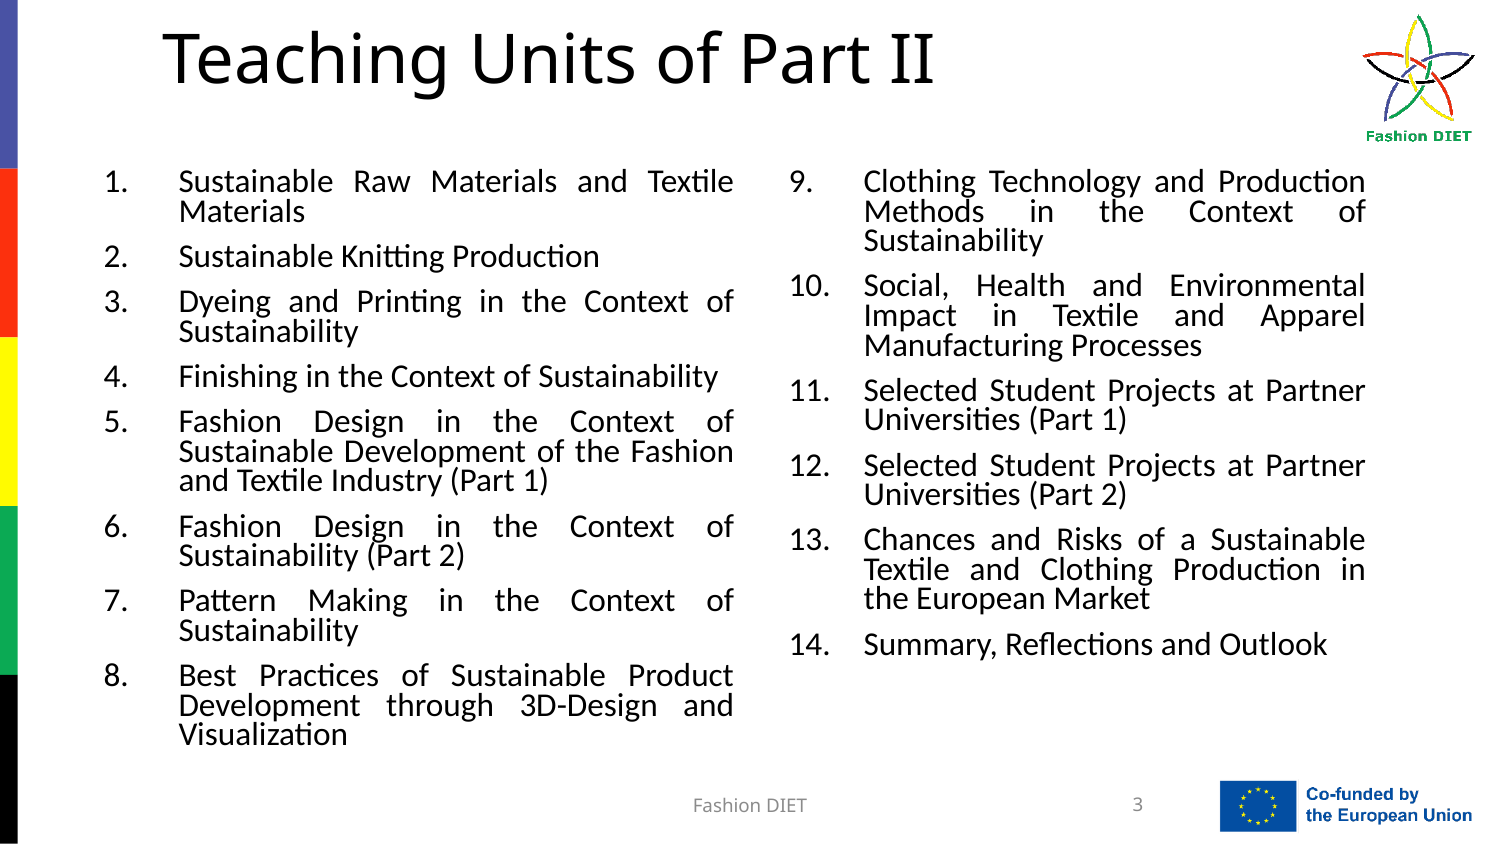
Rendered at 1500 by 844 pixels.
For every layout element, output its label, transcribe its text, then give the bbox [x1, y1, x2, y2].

slide_number 3 [820, 783, 1159, 829]
list Sustainable Raw Materials and Textile Materials Sustainable Knitting Production Dyeing and Printing in the Context of Sustainability Finishing in the Context of Sustainability Fashion Design in the Context of Sustainable Development of the Fashion and Textile Industry (Part 1) Fashion Design in the Context of Sustainability (Part 2) Pattern Making in the Context of Sustainability Best Practices of Sustainable Product Development through 3D-Design and Visualization [88, 161, 750, 844]
title Teaching Units of Part II [147, 20, 984, 103]
text_box Clothing Technology and Production Methods in the Context of Sustainability Social, Health and Environmental Impact in Textile and Apparel Manufacturing Processes Selected Student Projects at Partner Universities (Part 1) Selected Student Projects at Partner Universities (Part 2) Chances and Risks of a Sustainable Textile and Clothing Production in the European Market Summary, Reflections and Outlook [773, 161, 1382, 682]
footer Fashion DIET [750, 782, 1004, 828]
picture [1216, 777, 1491, 835]
picture [1358, 14, 1480, 151]
